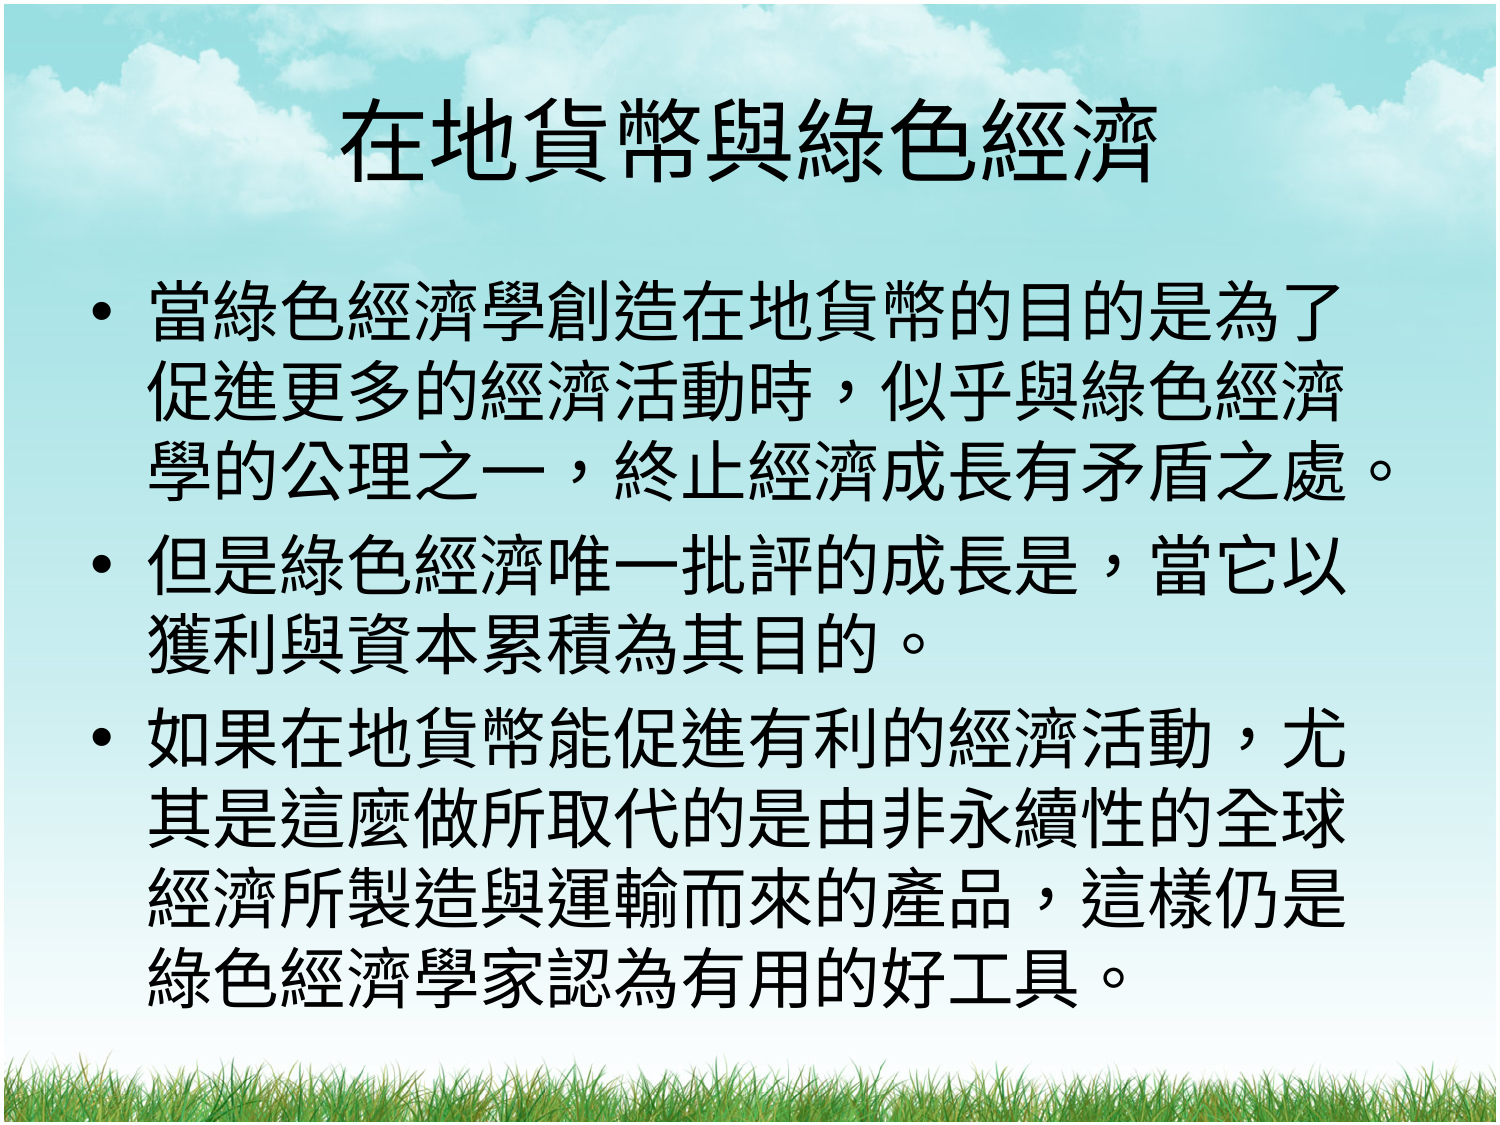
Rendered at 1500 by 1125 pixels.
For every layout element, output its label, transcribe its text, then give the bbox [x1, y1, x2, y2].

list 當綠色經濟學創造在地貨幣的目的是為了促進更多的經濟活動時，似乎與綠色經濟學的公理之一，終止經濟成長有矛盾之處。 但是綠色經濟唯一批評的成長是，當它以獲利與資本累積為其目的。 如果在地貨幣能促進有利的經濟活動，尤其是這麼做所取代的是由非永續性的全球經濟所製造與運輸而來的產品，這樣仍是綠色經濟學家認為有用的好工具。 [74, 262, 1426, 1006]
title 在地貨幣與綠色經濟 [74, 44, 1426, 233]
picture [0, 0, 1500, 1125]
